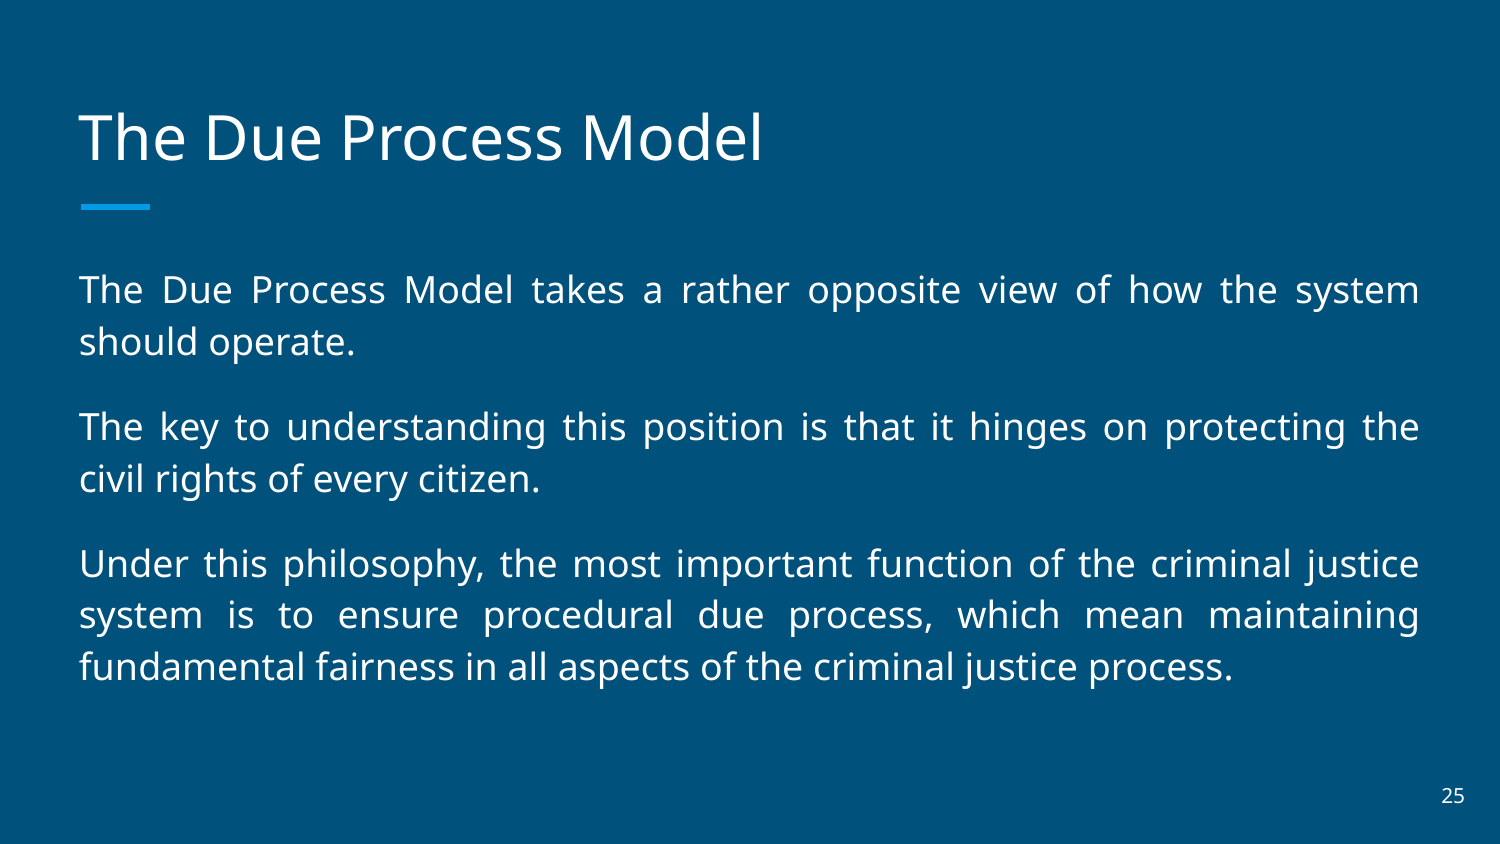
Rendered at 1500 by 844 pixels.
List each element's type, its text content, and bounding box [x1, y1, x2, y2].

slide_number ‹#› [1389, 764, 1480, 830]
list The Due Process Model takes a rather opposite view of how the system should operate. The key to understanding this position is that it hinges on protecting the civil rights of every citizen. Under this philosophy, the most important function of the criminal justice system is to ensure procedural due process, which mean maintaining fundamental fairness in all aspects of the criminal justice process. [63, 244, 1437, 750]
title The Due Process Model [63, 75, 1437, 188]
